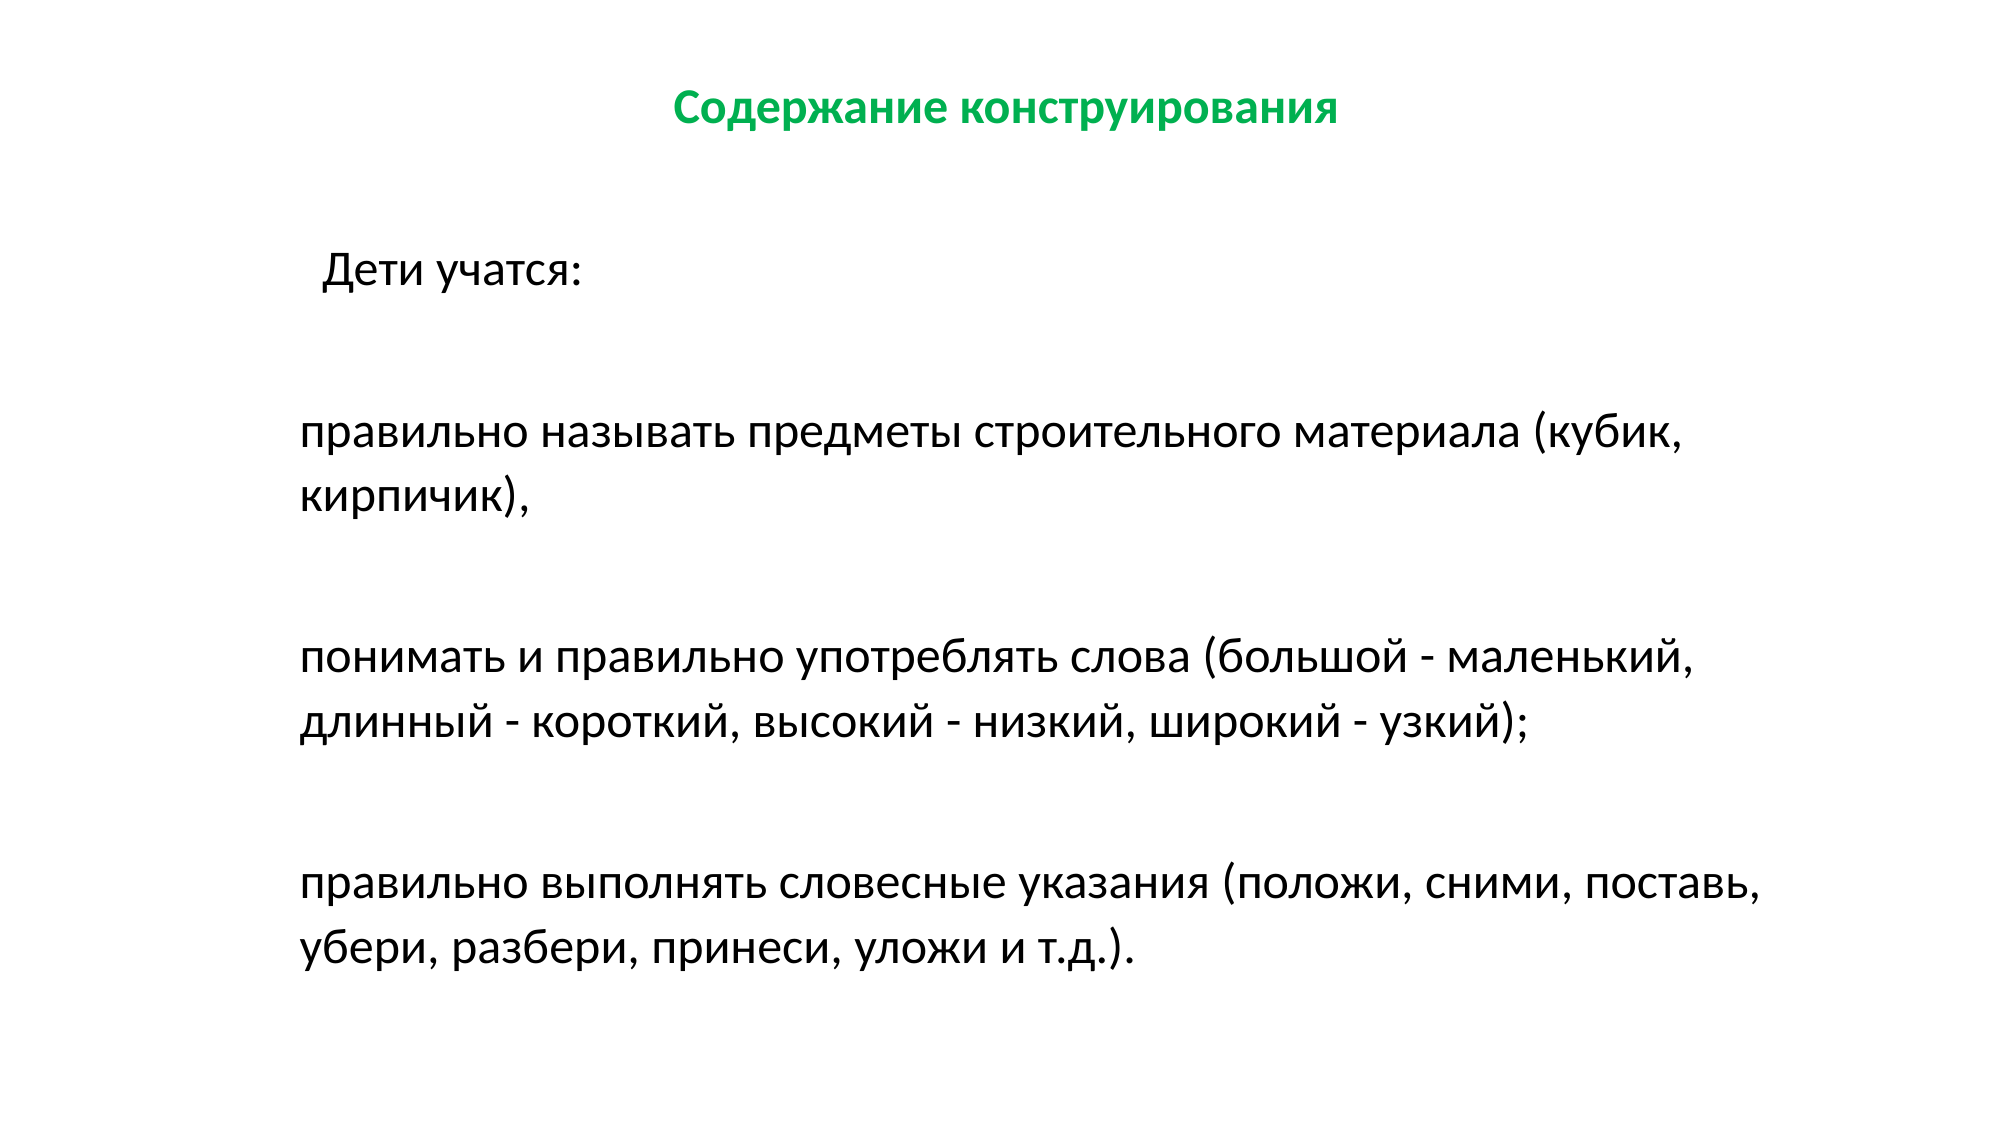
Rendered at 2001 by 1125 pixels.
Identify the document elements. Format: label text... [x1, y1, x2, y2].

text_box Содержание конструирования Дети учатся: правильно называть предметы строительного материала (кубик, кирпичик), понимать и правильно употреблять слова (большой - маленький, длинный - короткий, высокий - низкий, широкий - узкий); правильно выполнять словесные указания (положи, сними, поставь, убери, разбери, принеси, уложи и т.д.). [284, 62, 1803, 1125]
